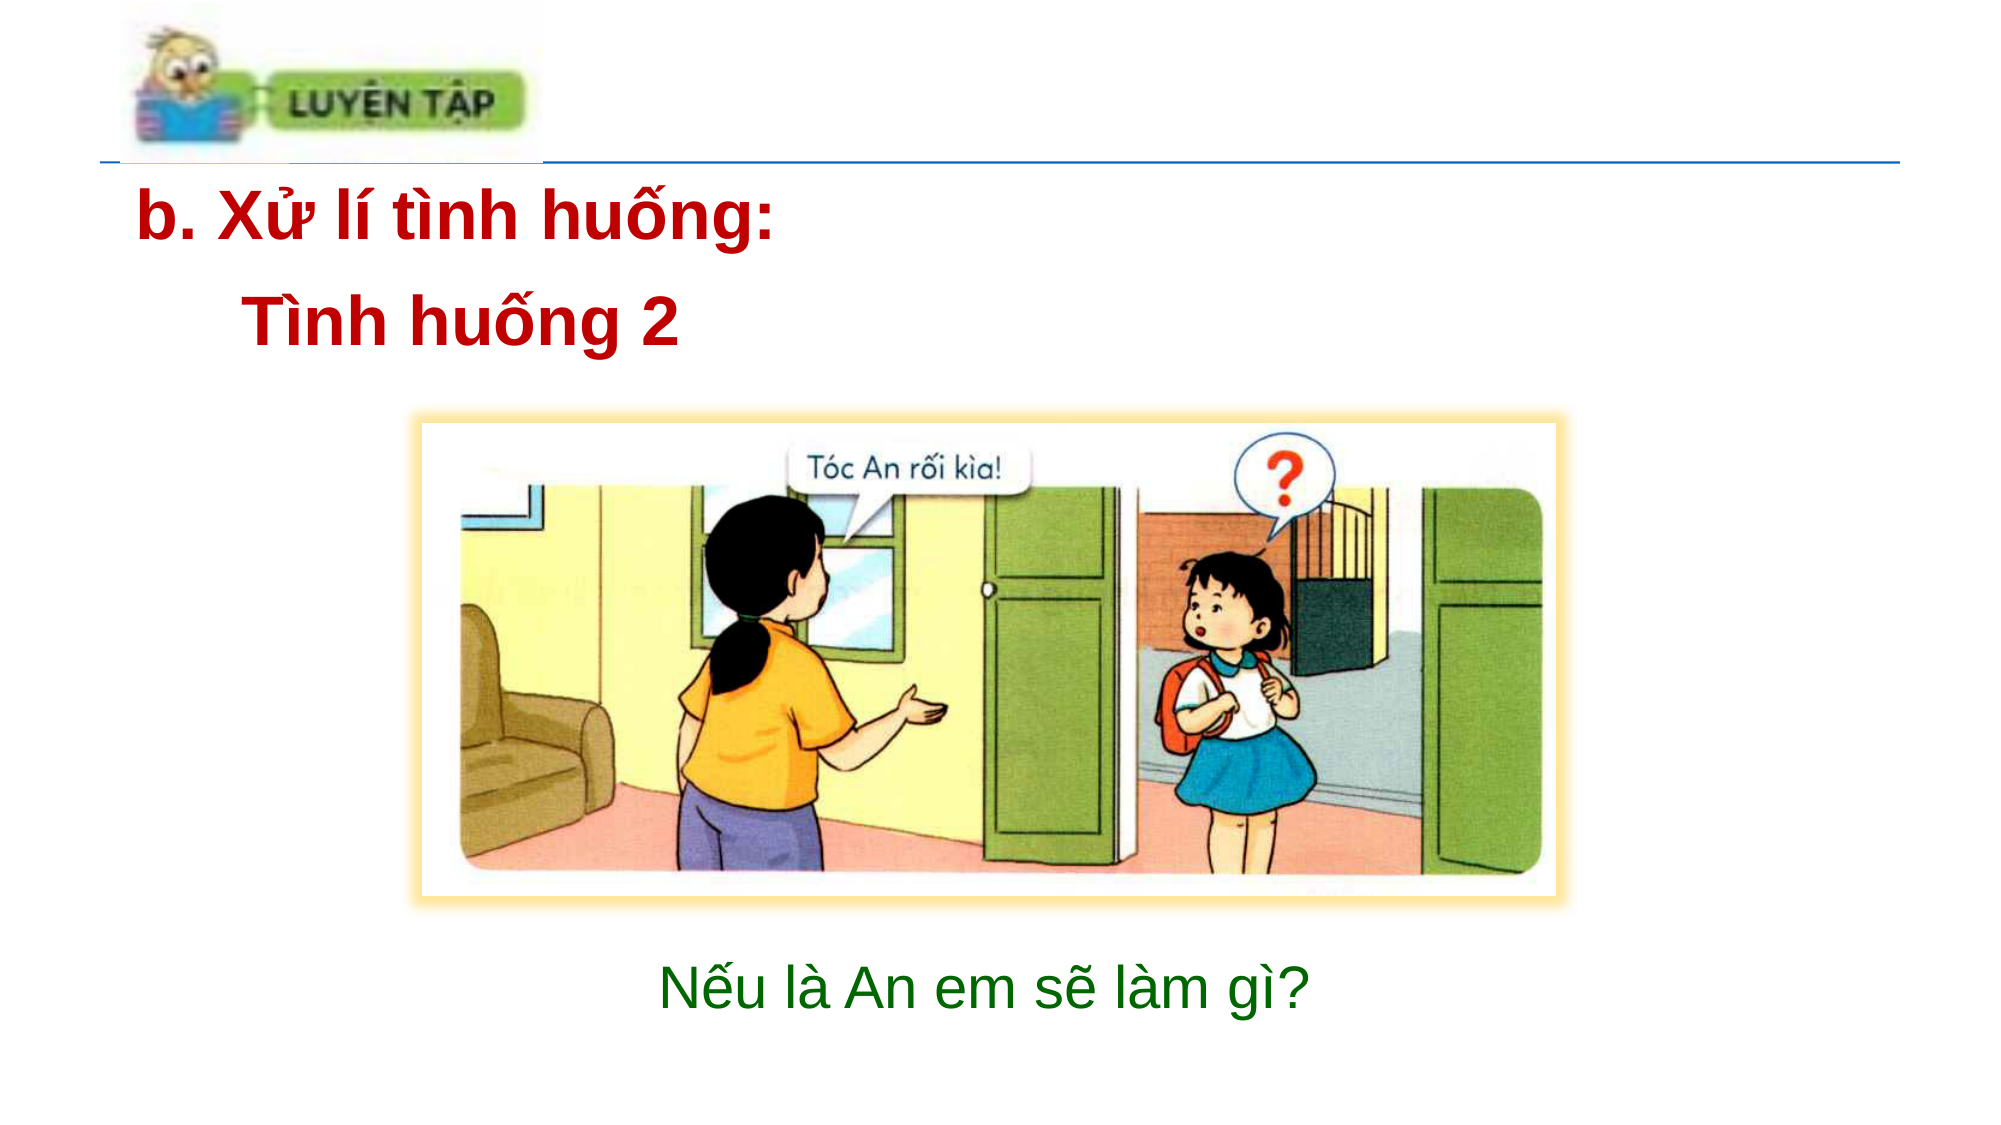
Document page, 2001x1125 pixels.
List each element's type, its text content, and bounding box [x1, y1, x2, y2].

text_box b. Xử lí tình huống: [120, 162, 886, 262]
text_box Tình huống 2 [226, 268, 696, 368]
text_box Nếu là An em sẽ làm gì? [589, 941, 1380, 1029]
picture [120, 2, 543, 163]
picture [422, 423, 1556, 896]
